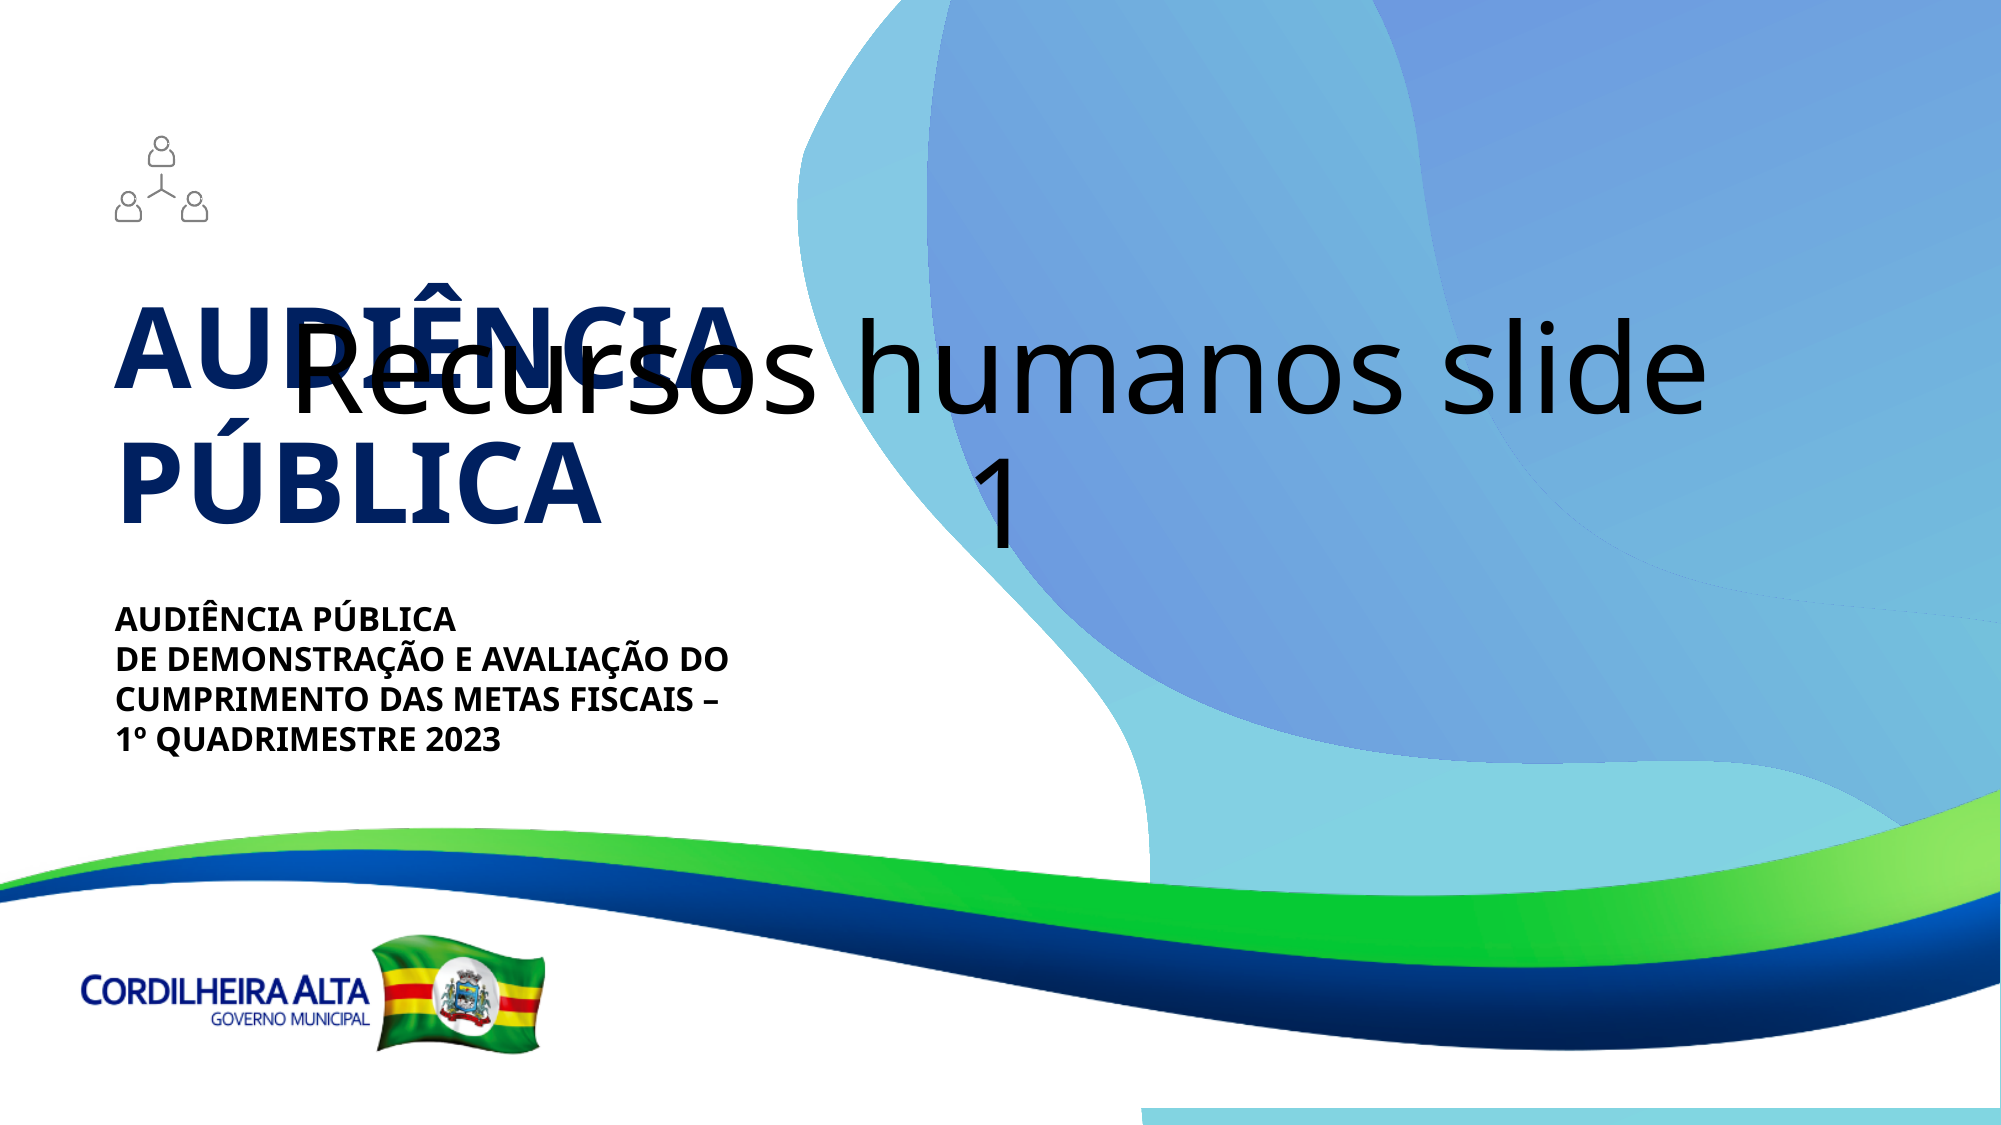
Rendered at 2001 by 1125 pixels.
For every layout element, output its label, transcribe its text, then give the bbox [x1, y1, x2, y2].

text_box AUDIÊNCIA PÚBLICA DE DEMONSTRAÇÃO E AVALIAÇÃO DO CUMPRIMENTO DAS METAS FISCAIS – 1º QUADRIMESTRE 2023 [114, 598, 836, 759]
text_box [114, 135, 209, 223]
picture [0, 774, 2000, 1108]
text_box AUDIÊNCIA PÚBLICA [114, 276, 249, 547]
title Recursos humanos slide 1 [249, 184, 858, 576]
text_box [858, 1108, 2000, 1125]
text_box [858, 0, 2000, 774]
